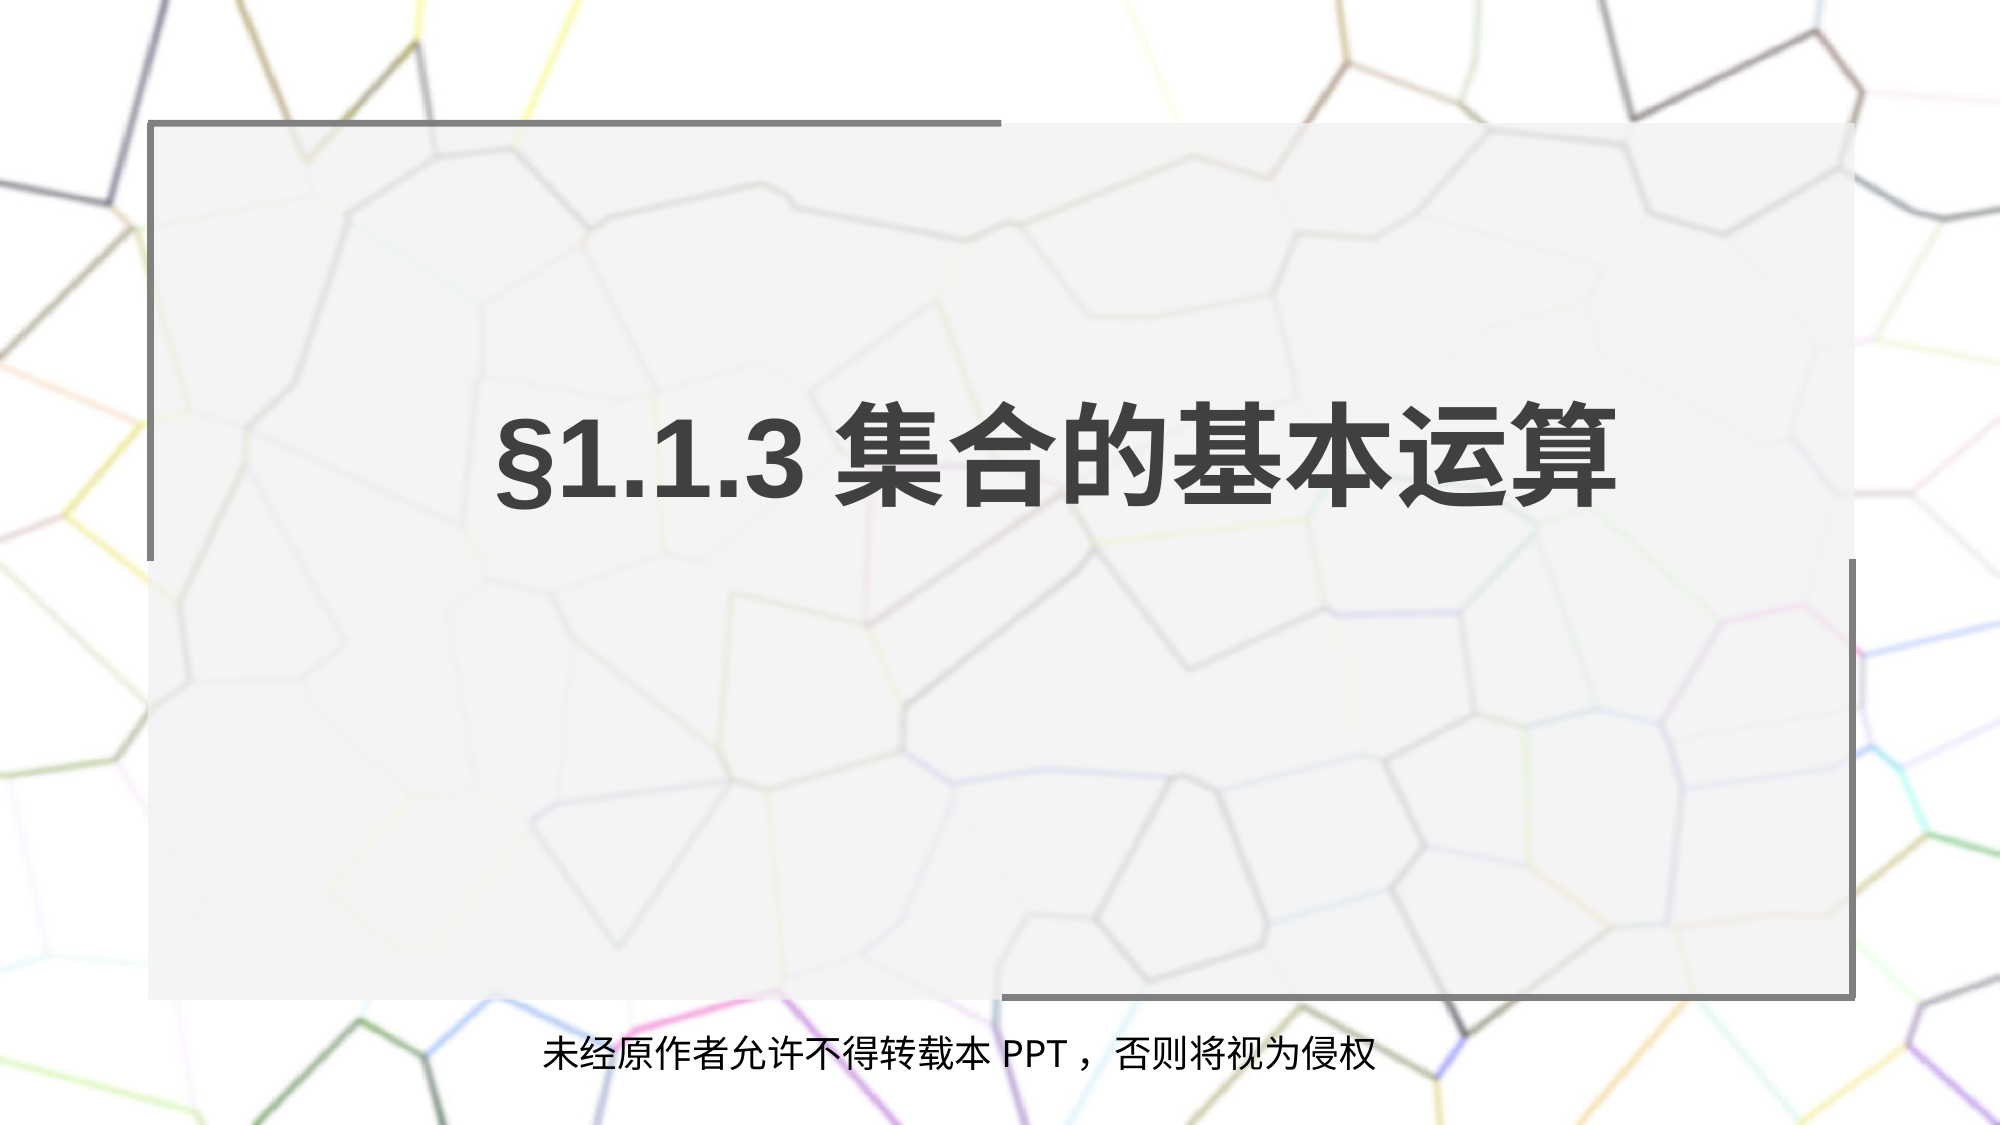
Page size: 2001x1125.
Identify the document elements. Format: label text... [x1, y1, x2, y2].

picture [0, 0, 2000, 1125]
text_box §1.1.3集合的基本运算 [479, 377, 1637, 528]
text_box [147, 122, 1856, 1001]
